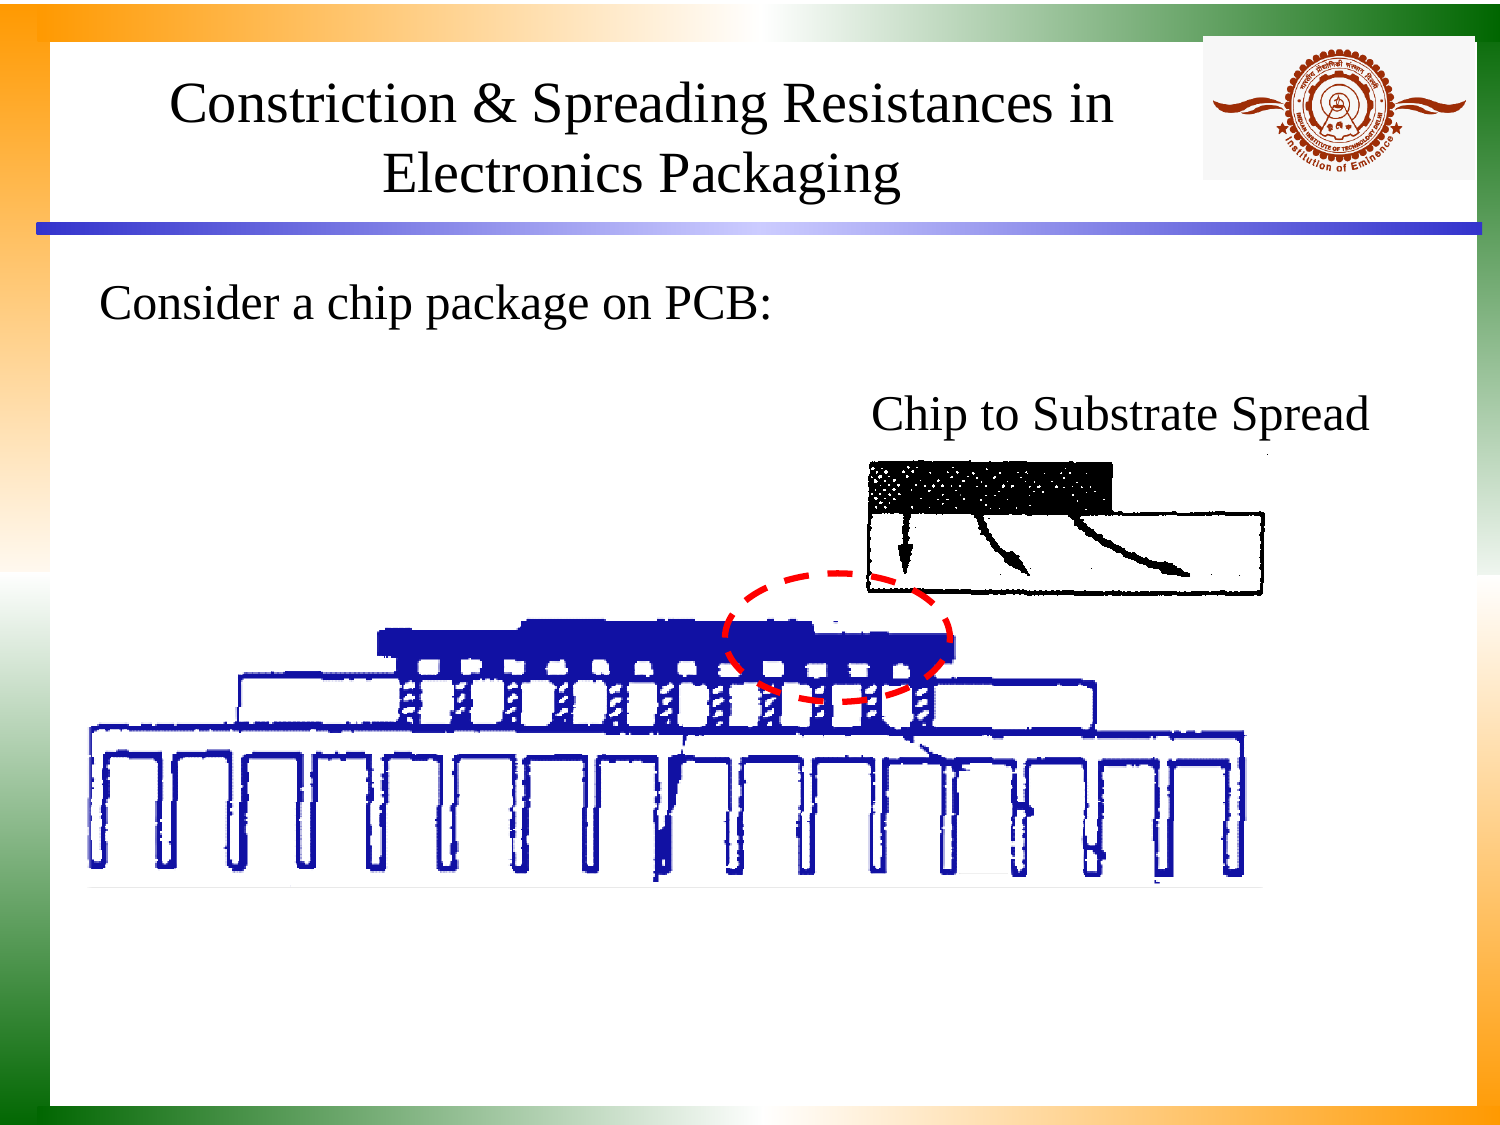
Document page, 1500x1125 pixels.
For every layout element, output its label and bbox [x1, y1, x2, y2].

text_box [0, 3, 1500, 1125]
list [87, 598, 1263, 888]
picture [857, 453, 1268, 600]
